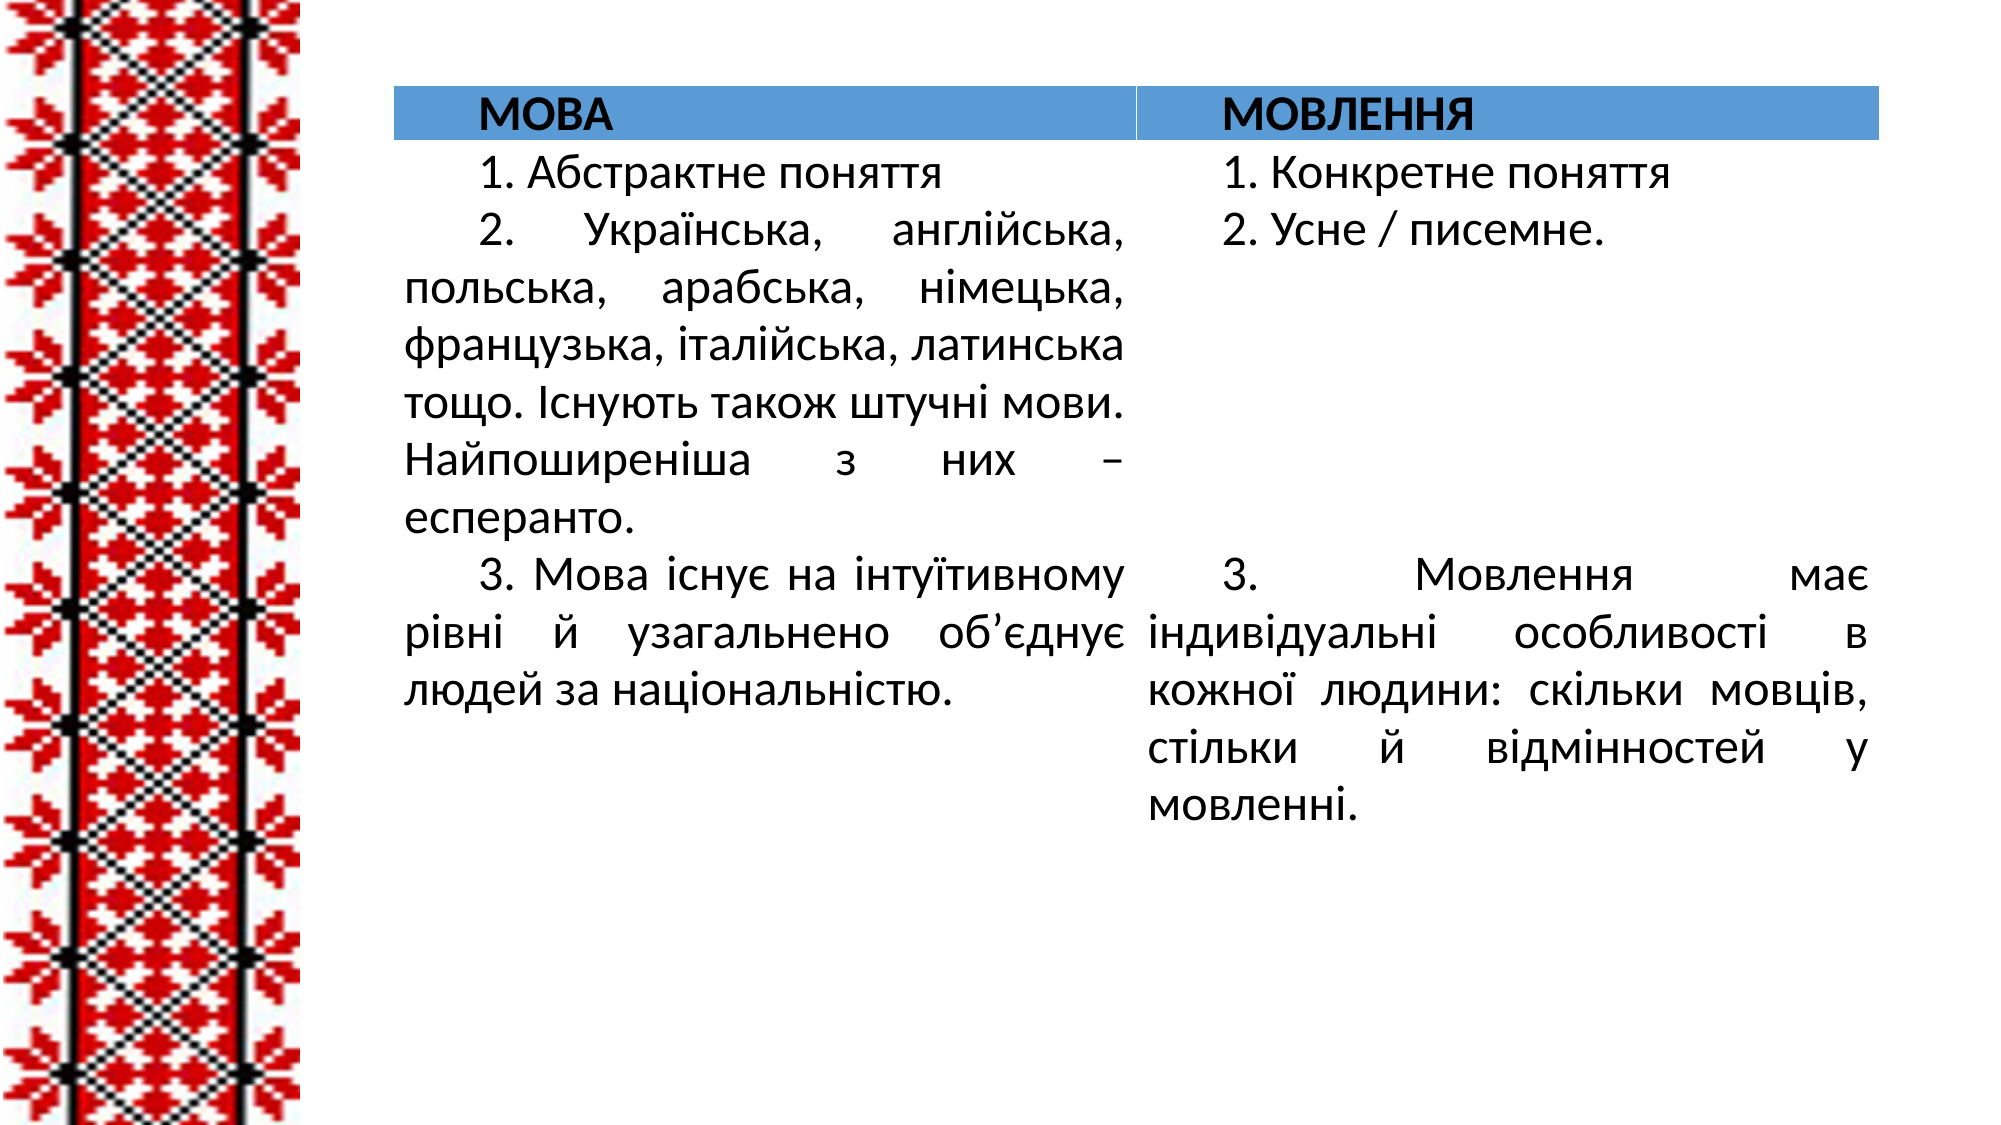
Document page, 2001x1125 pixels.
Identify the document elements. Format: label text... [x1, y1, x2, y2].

table_cell 3. Мова існує на інтуїтивному рівні й узагальнено об’єднує людей за національністю. [394, 547, 1136, 833]
picture [3, 0, 300, 1125]
table_cell 3. Мовлення має індивідуальні особливості в кожної людини: скільки мовців, стільки й відмінностей у мовленні. [1137, 547, 1879, 833]
table_cell 1. Конкретне поняття [1137, 146, 1879, 200]
table_header МОВЛЕННЯ [1137, 86, 1879, 140]
table_cell 2. Українська, англійська, польська, арабська, німецька, французька, італійська, латинська тощо. Існують також штучні мови. Найпоширеніша з них – есперанто. [394, 201, 1136, 545]
table_cell 2. Усне / писемне. [1137, 201, 1879, 545]
table_cell 1. Абстрактне поняття [394, 146, 1136, 200]
table_header МОВА [394, 86, 1136, 140]
